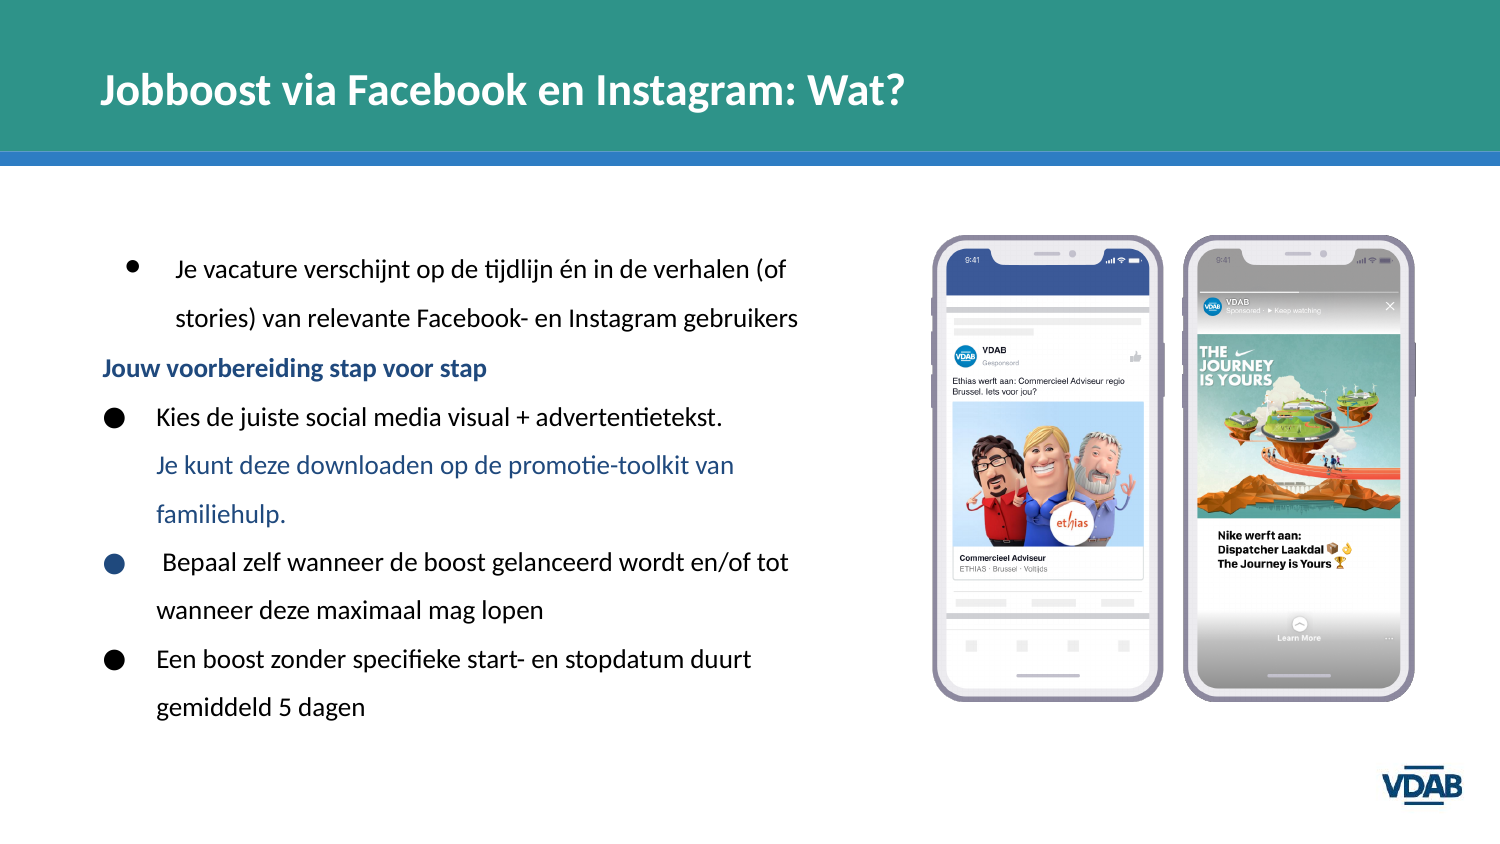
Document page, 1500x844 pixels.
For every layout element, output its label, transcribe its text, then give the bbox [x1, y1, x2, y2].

text_box [0, 0, 1500, 151]
picture [0, 166, 1500, 844]
text_box Jobboost via Facebook en Instagram: Wat? [100, 59, 1400, 121]
text_box Je vacature verschijnt op de tijdlijn én in de verhalen (of stories) van relevante Facebook- en Instagram gebruikers Jouw voorbereiding stap voor stap Kies de juiste social media visual + advertentietekst. Je kunt deze downloaden op de promotie-toolkit van familiehulp. Bepaal zelf wanneer de boost gelanceerd wordt en/of tot wanneer deze maximaal mag lopen Een boost zonder specifieke start- en stopdatum duurt gemiddeld 5 dagen [100, 235, 869, 844]
text_box [0, 151, 1500, 166]
